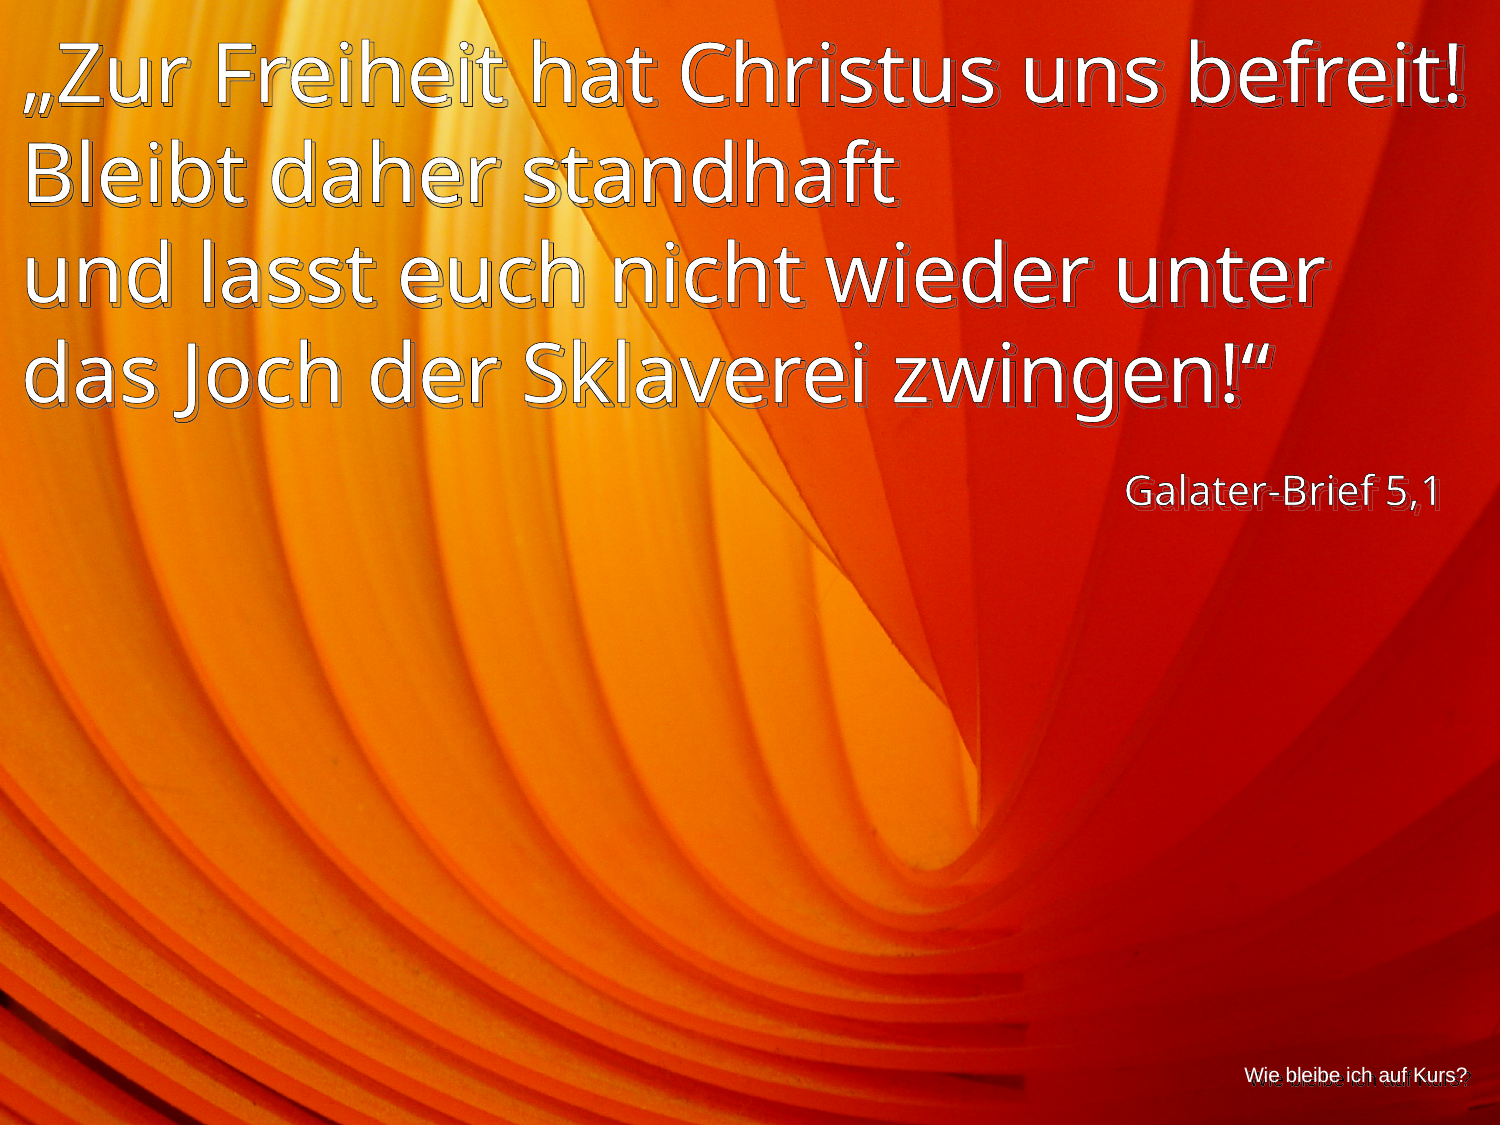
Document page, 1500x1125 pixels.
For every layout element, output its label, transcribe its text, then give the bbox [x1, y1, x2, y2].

text_box „Zur Freiheit hat Christus uns befreit! Bleibt daher standhaft und lasst euch nicht wieder unter das Joch der Sklaverei zwingen!“ [5, 11, 1483, 427]
text_box Galater-Brief 5,1 [478, 456, 1459, 521]
subtitle Wie bleibe ich auf Kurs? [856, 1058, 1483, 1106]
picture [0, 0, 1500, 1125]
